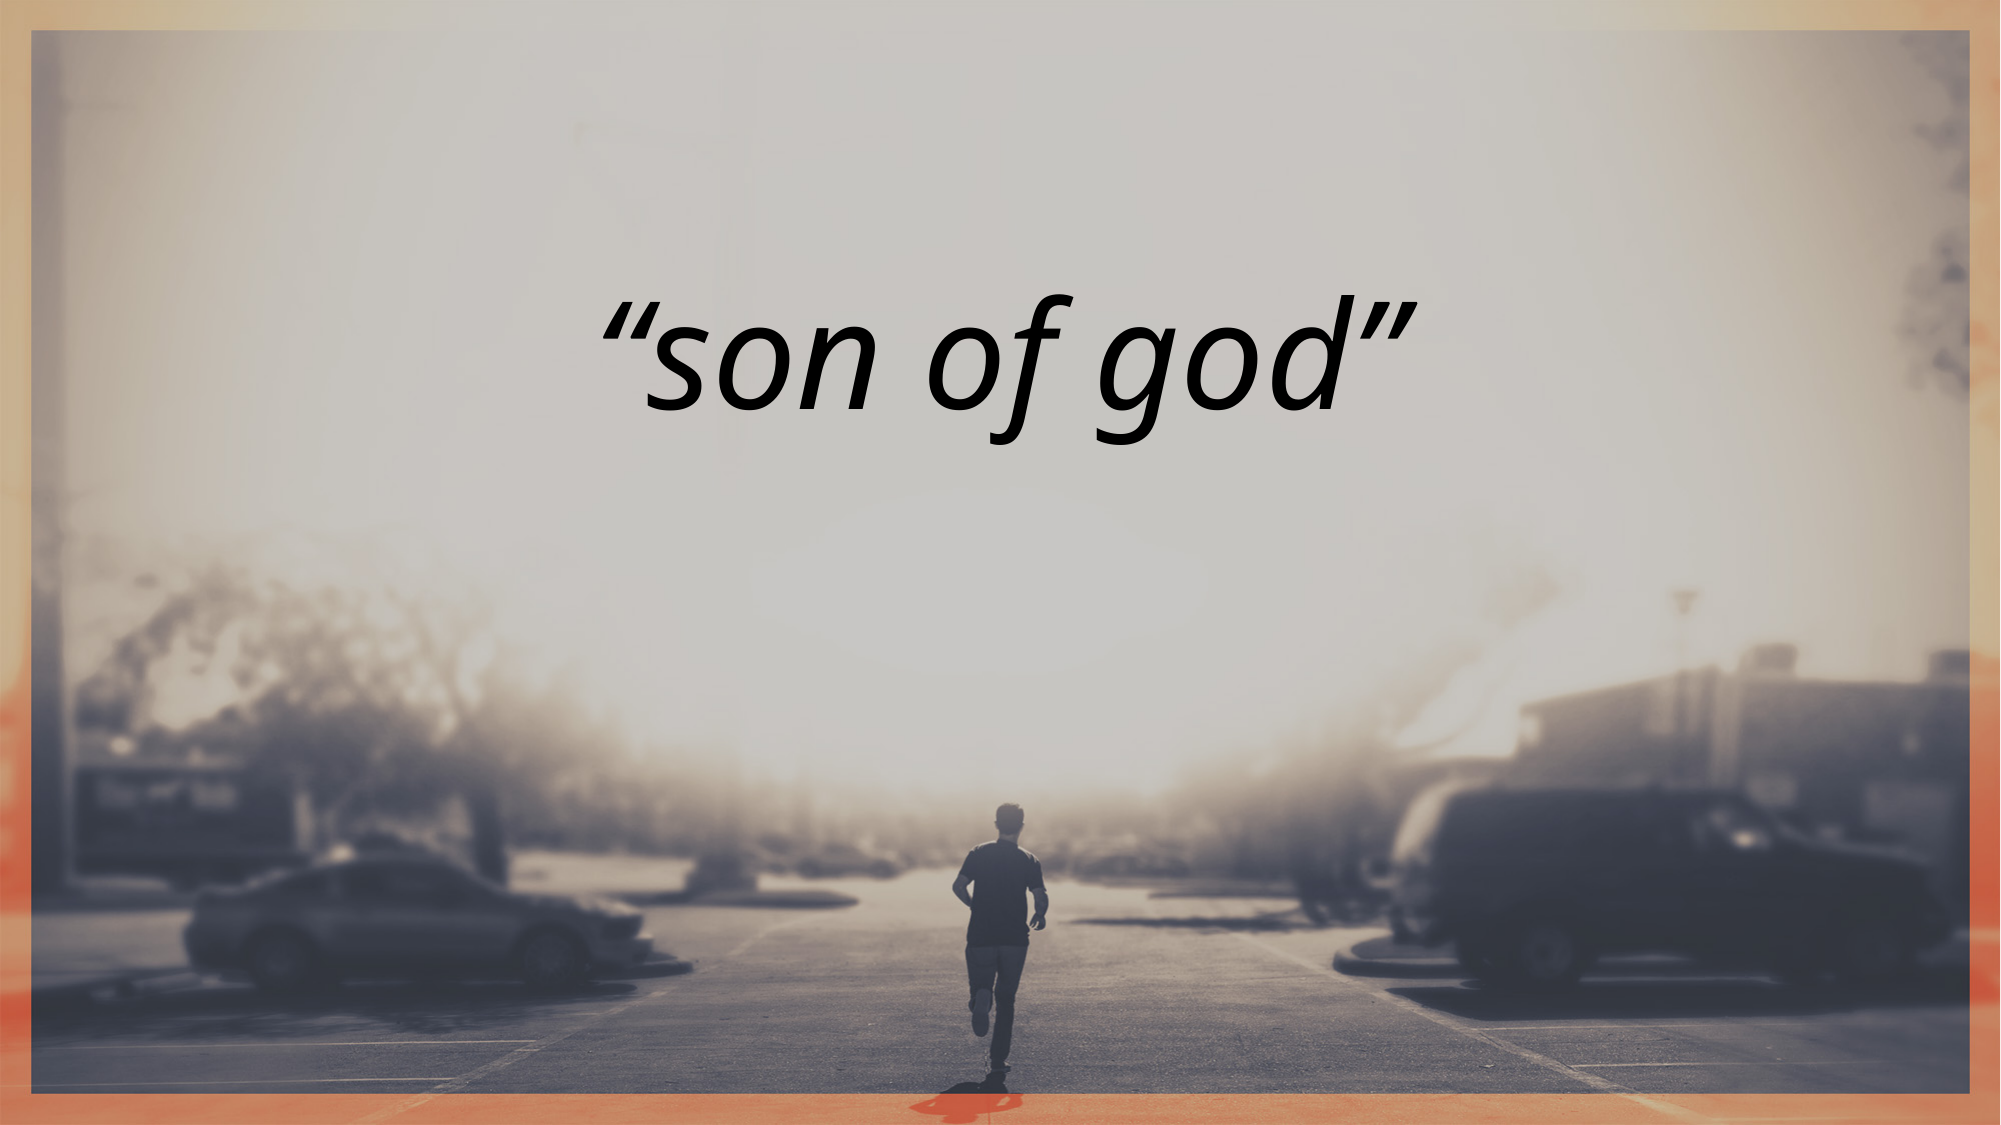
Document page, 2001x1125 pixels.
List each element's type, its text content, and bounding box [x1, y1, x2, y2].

picture [0, 0, 2001, 1125]
text_box “son of god” [123, 68, 1877, 631]
